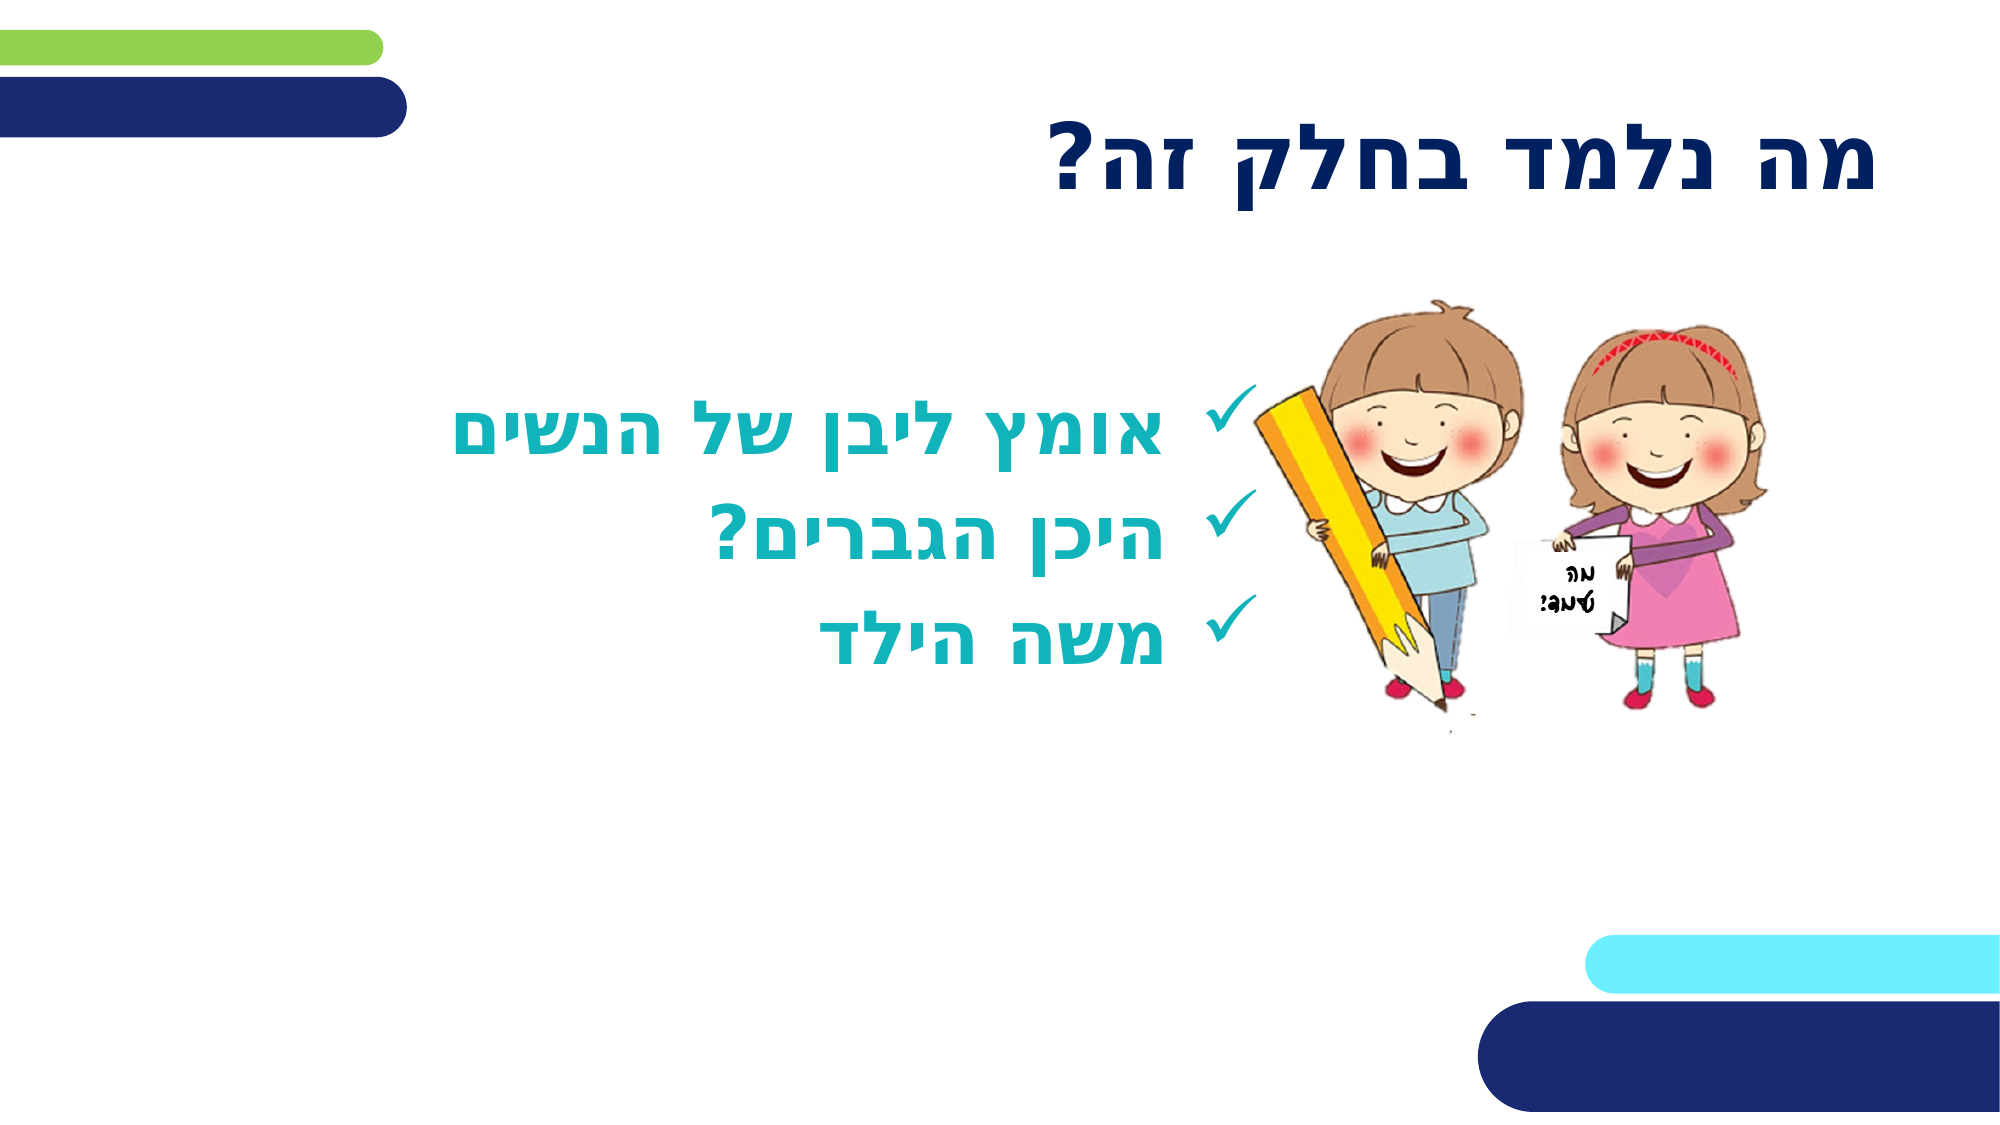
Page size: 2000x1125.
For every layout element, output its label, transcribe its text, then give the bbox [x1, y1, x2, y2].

list אומץ ליבן של הנשים היכן הגברים? משה הילד [140, 304, 1308, 860]
picture [1127, 265, 1894, 766]
title מה נלמד בחלק זה? [1005, 94, 1921, 213]
